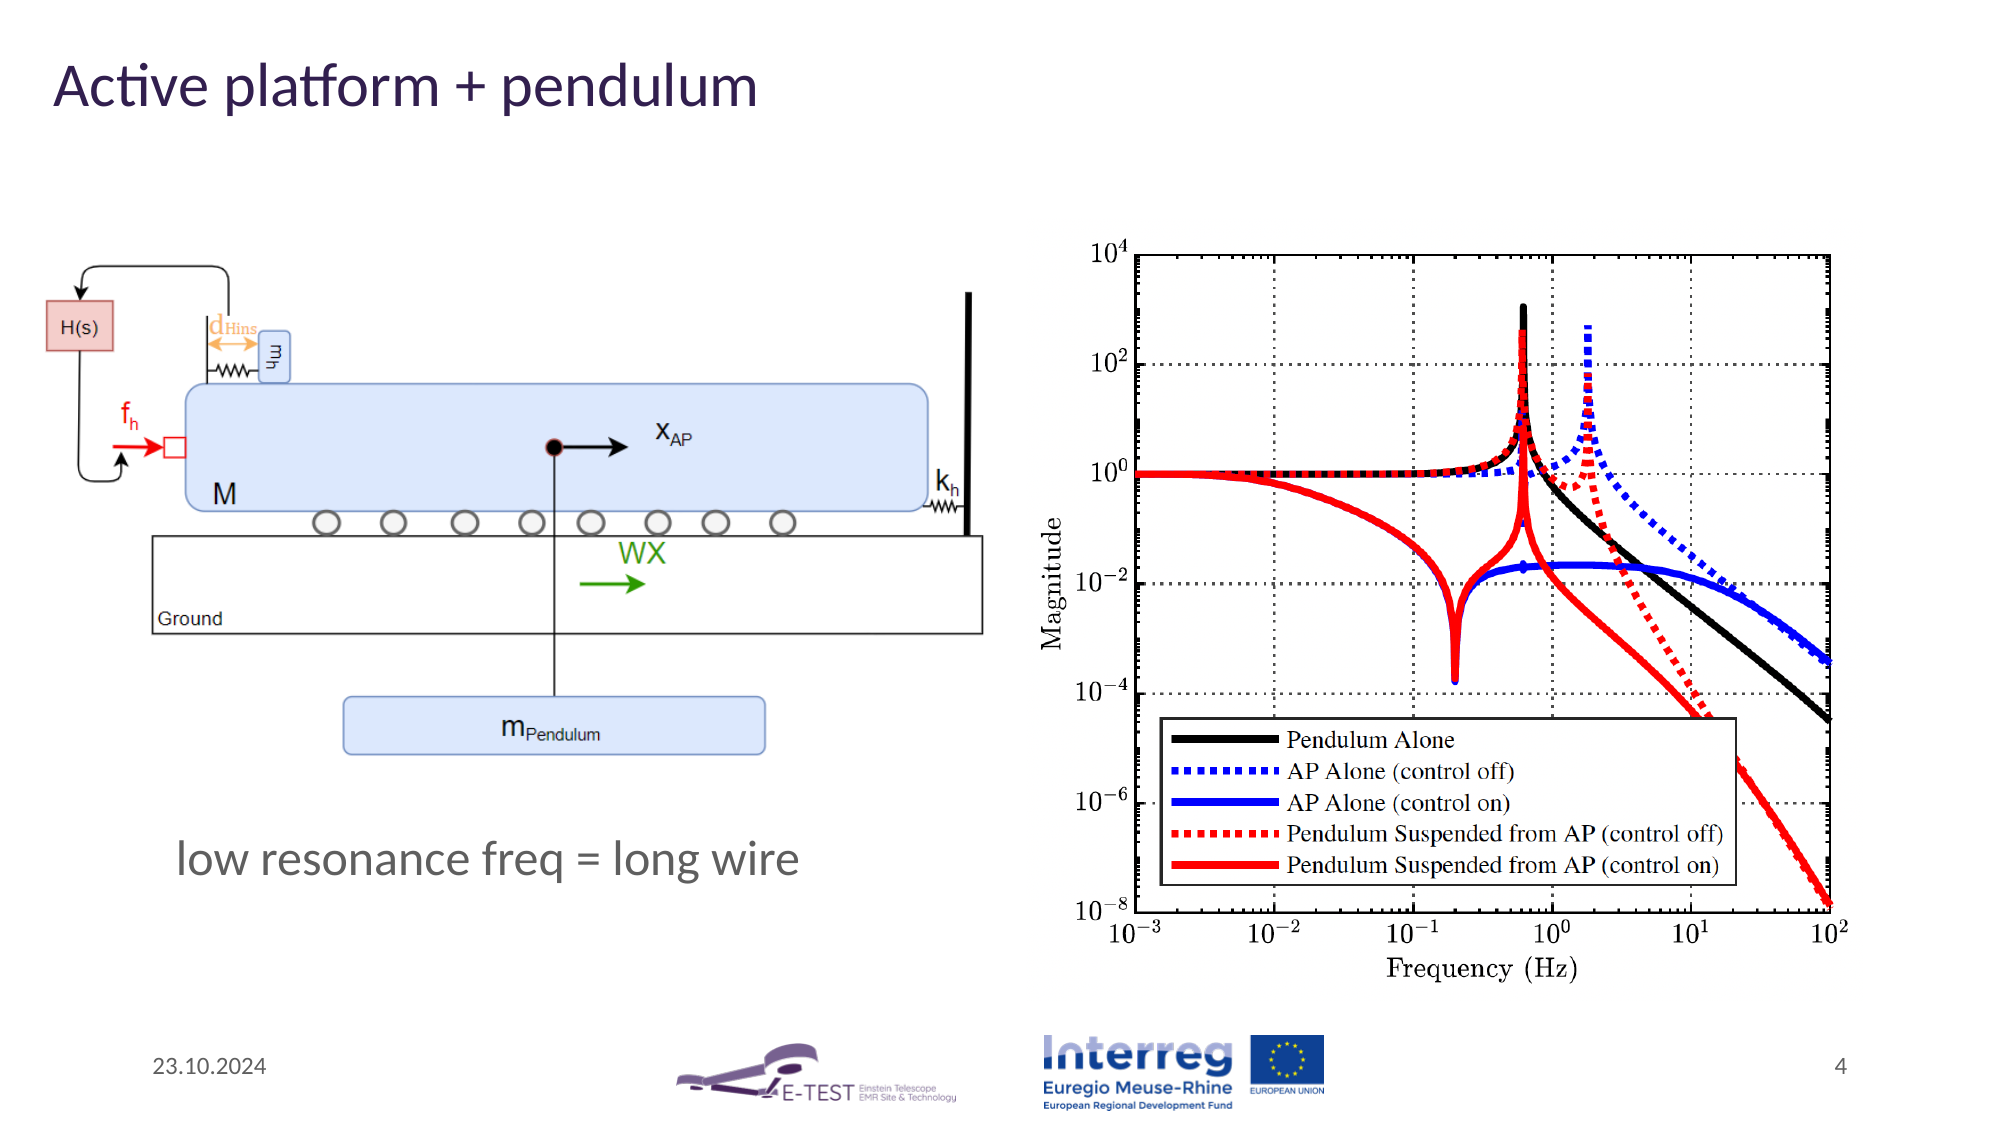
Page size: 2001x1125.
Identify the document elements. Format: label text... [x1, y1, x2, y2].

picture [1044, 1035, 1324, 1111]
picture [676, 1043, 956, 1103]
picture [27, 252, 1005, 768]
title Active platform + pendulum [38, 0, 1178, 195]
picture [1025, 218, 1863, 1002]
text_box low resonance freq = long wire [160, 810, 1020, 901]
